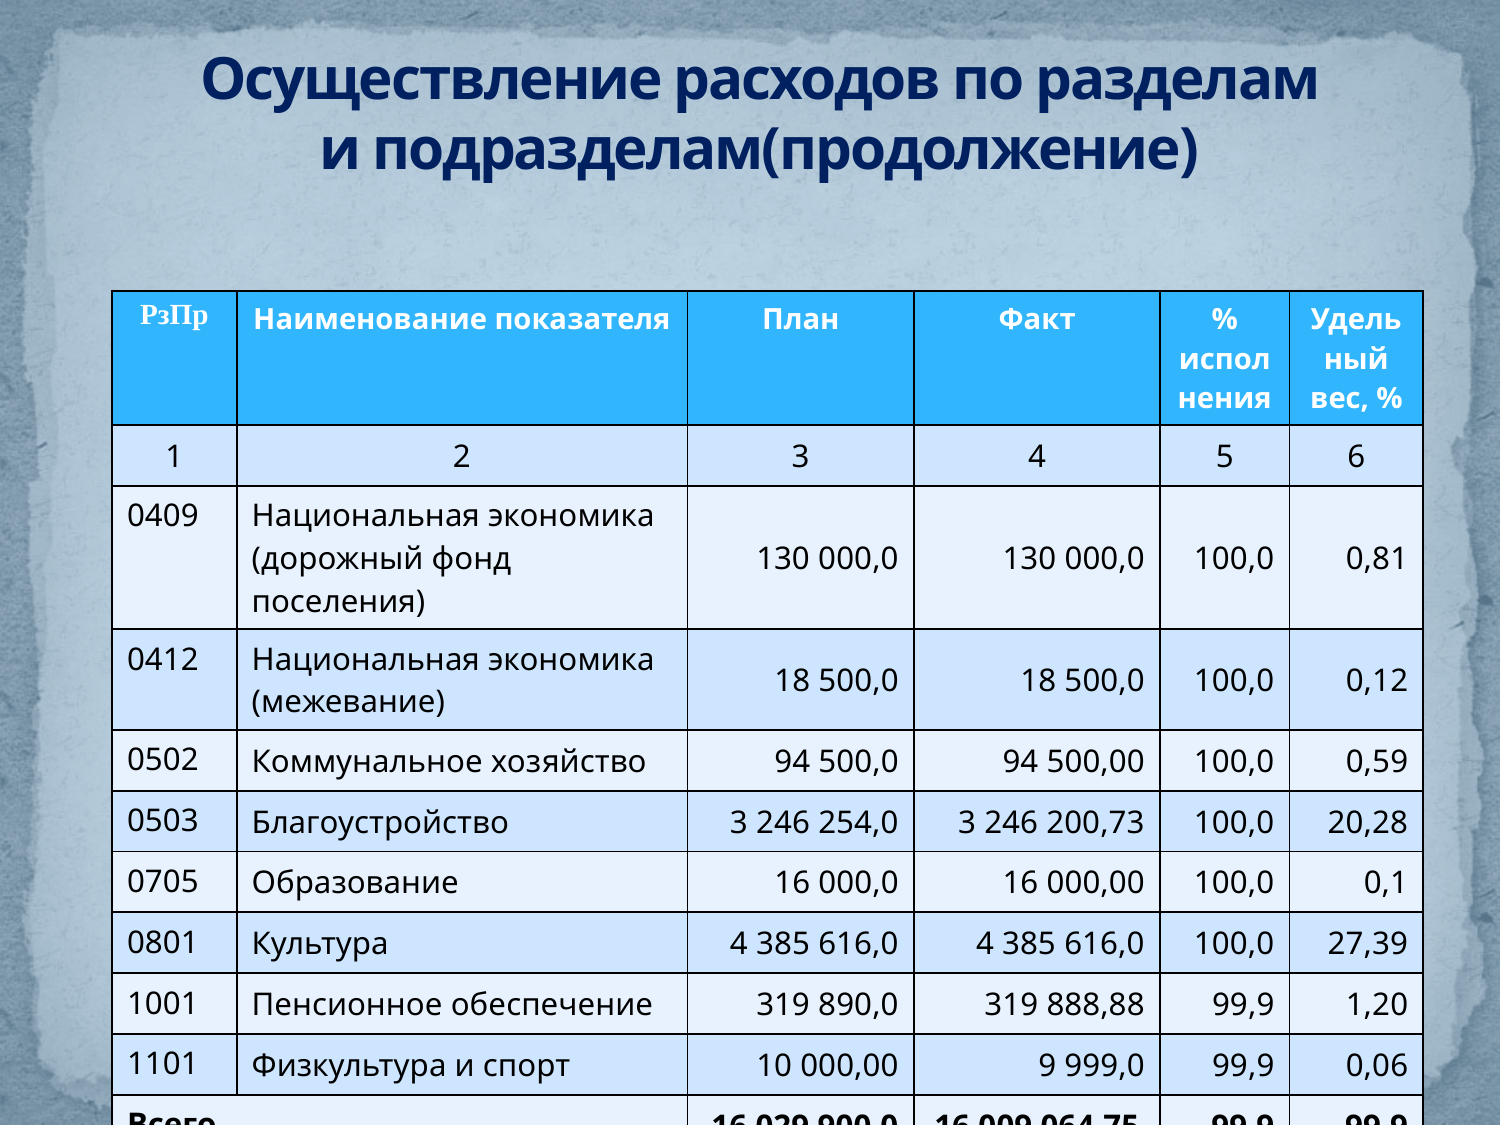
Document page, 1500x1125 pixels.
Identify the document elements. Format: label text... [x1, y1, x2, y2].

table_cell 16 009 064,75 [915, 1096, 1159, 1125]
table_cell 100,0 [1161, 487, 1289, 628]
table_cell Национальная экономика (дорожный фонд поселения) [238, 487, 687, 628]
table_cell 99,9 [1161, 1035, 1289, 1094]
table_cell 0409 [113, 487, 236, 628]
table_cell 100,0 [1161, 731, 1289, 790]
table_cell 16 000,00 [915, 852, 1159, 911]
table_cell 0705 [113, 852, 236, 911]
table_cell 9 999,0 [915, 1035, 1159, 1094]
table_cell 6 [1290, 426, 1422, 485]
table_cell Пенсионное обеспечение [238, 974, 687, 1033]
table_header План [688, 292, 913, 424]
table_cell 16 000,0 [688, 852, 913, 911]
table_cell 3 246 254,0 [688, 792, 913, 851]
table_cell 94 500,0 [688, 731, 913, 790]
table_cell 0503 [113, 792, 236, 851]
table_cell 2 [238, 426, 687, 485]
table_cell 1001 [113, 974, 236, 1033]
table_cell 319 890,0 [688, 974, 913, 1033]
table_cell Коммунальное хозяйство [238, 731, 687, 790]
table_cell 0801 [113, 913, 236, 972]
table_cell 4 385 616,0 [915, 913, 1159, 972]
table_cell 1,20 [1290, 974, 1422, 1033]
table_cell 3 246 200,73 [915, 792, 1159, 851]
table_cell 94 500,00 [915, 731, 1159, 790]
table_cell 27,39 [1290, 913, 1422, 972]
table_cell Всего [113, 1096, 687, 1125]
table_cell 3 [688, 426, 913, 485]
table_header РзПр [113, 292, 236, 424]
table_header Факт [915, 292, 1159, 424]
table_cell 5 [1161, 426, 1289, 485]
table_cell Благоустройство [238, 792, 687, 851]
table_cell 100,0 [1161, 792, 1289, 851]
table_header Удельный вес, % [1290, 292, 1422, 424]
table_cell 0,59 [1290, 731, 1422, 790]
table_cell Национальная экономика (межевание) [238, 630, 687, 729]
table_cell 16 029 900,0 [688, 1096, 913, 1125]
table_cell 100,0 [1161, 852, 1289, 911]
table_cell 4 385 616,0 [688, 913, 913, 972]
table_cell 0,12 [1290, 630, 1422, 729]
table_cell 319 888,88 [915, 974, 1159, 1033]
table_cell 0,1 [1290, 852, 1422, 911]
table_cell 130 000,0 [915, 487, 1159, 628]
table_cell 100,0 [1161, 630, 1289, 729]
table_cell 100,0 [1161, 913, 1289, 972]
table_cell 4 [915, 426, 1159, 485]
table_cell 99,9 [1290, 1096, 1422, 1125]
table_cell 18 500,0 [915, 630, 1159, 729]
table_cell 18 500,0 [688, 630, 913, 729]
table_cell 0502 [113, 731, 236, 790]
table_cell 99,9 [1161, 1096, 1289, 1125]
table_cell 0412 [113, 630, 236, 729]
table_cell 1 [113, 426, 236, 485]
table_header Наименование показателя [238, 292, 687, 424]
table_cell Физкультура и спорт [238, 1035, 687, 1094]
table_cell Культура [238, 913, 687, 972]
table_header % исполнения [1161, 292, 1289, 424]
table_cell 0,06 [1290, 1035, 1422, 1094]
table_cell Образование [238, 852, 687, 911]
table_cell 20,28 [1290, 792, 1422, 851]
table_cell 0,81 [1290, 487, 1422, 628]
table_cell 1101 [113, 1035, 236, 1094]
table_cell 99,9 [1161, 974, 1289, 1033]
table_cell 130 000,0 [688, 487, 913, 628]
title Осуществление расходов по разделам и подразделам(продолжение) [182, 113, 1336, 189]
table_cell 10 000,00 [688, 1035, 913, 1094]
